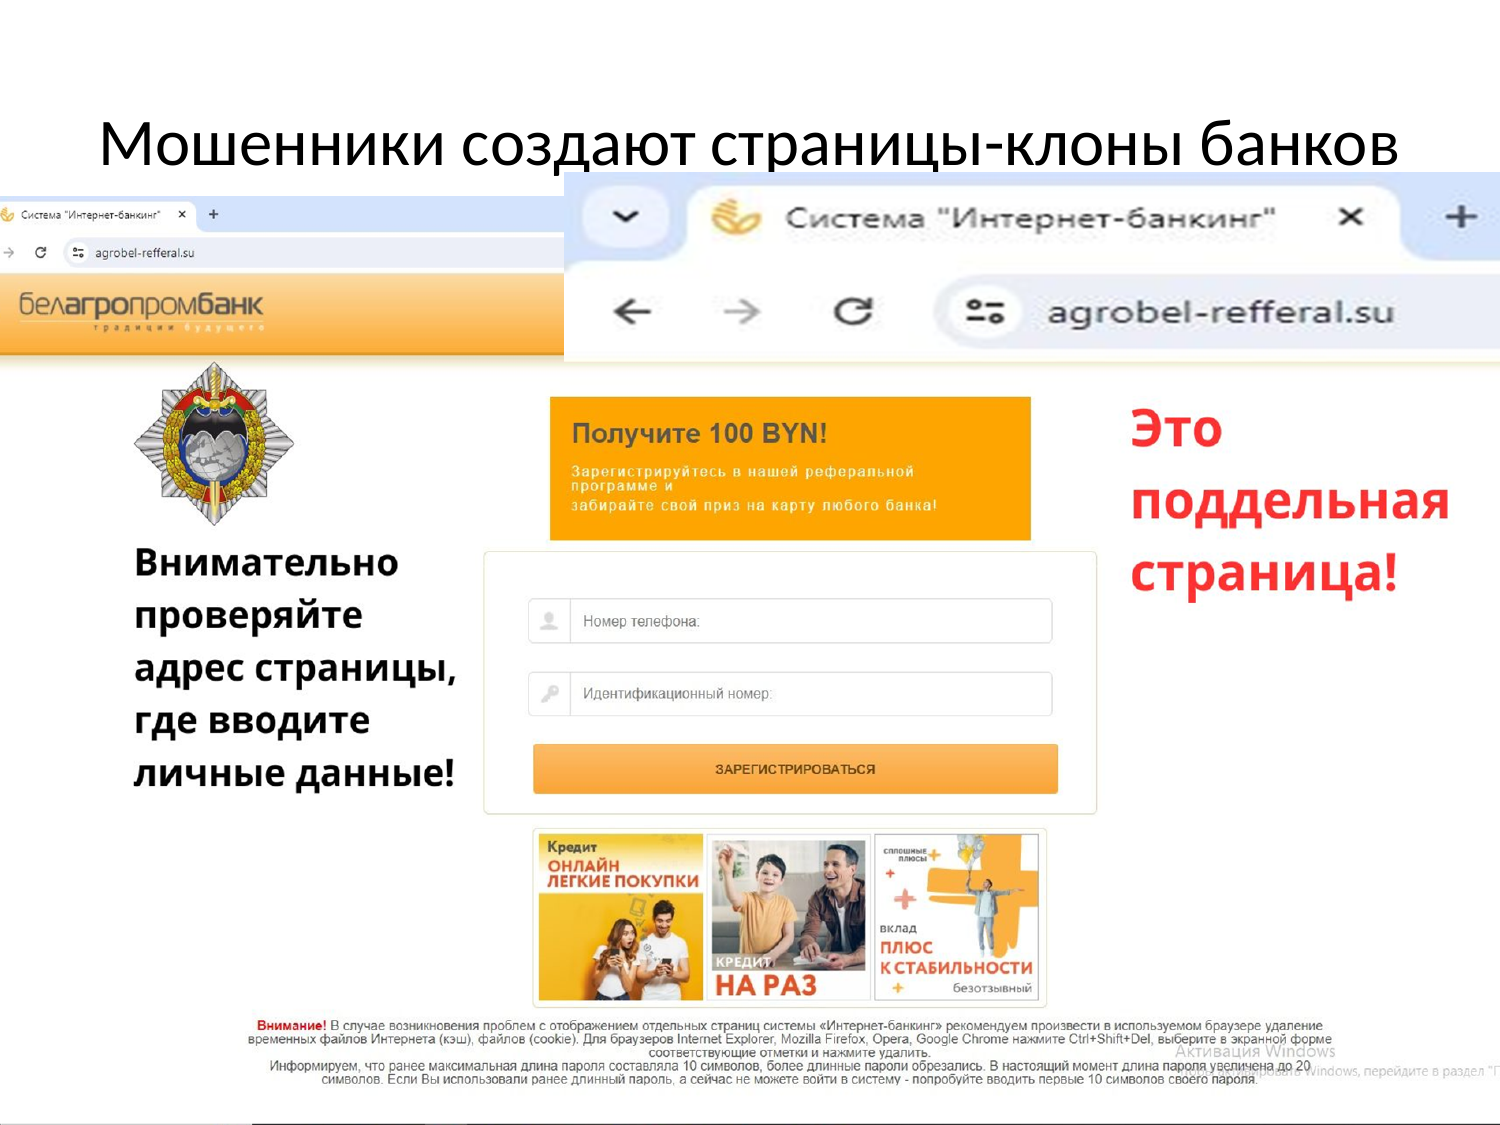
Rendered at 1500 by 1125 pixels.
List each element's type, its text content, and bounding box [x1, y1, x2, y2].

title Мошенники создают страницы-клоны банков [75, 45, 1425, 194]
picture [0, 172, 1500, 1125]
